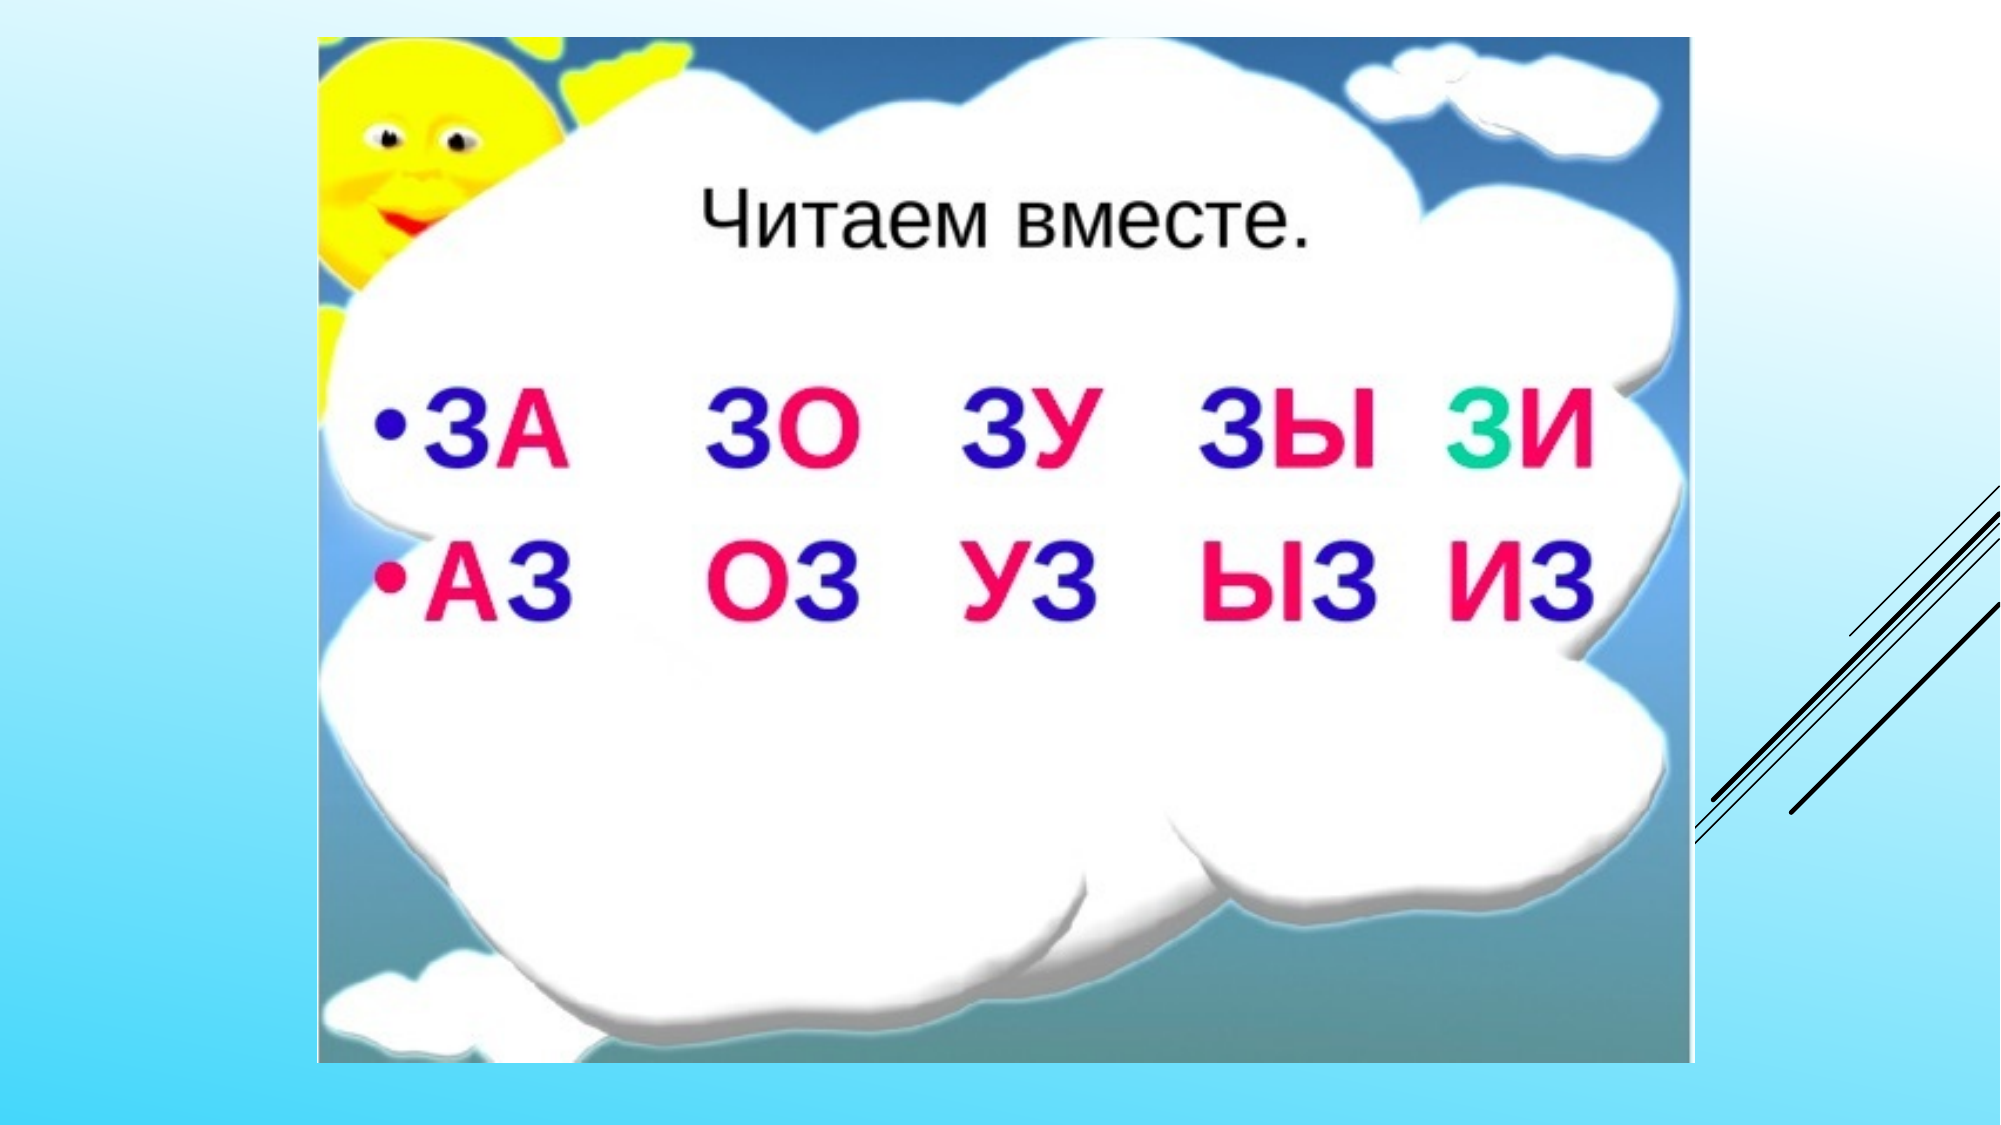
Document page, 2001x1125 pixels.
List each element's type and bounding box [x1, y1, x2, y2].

picture [317, 37, 1695, 1064]
